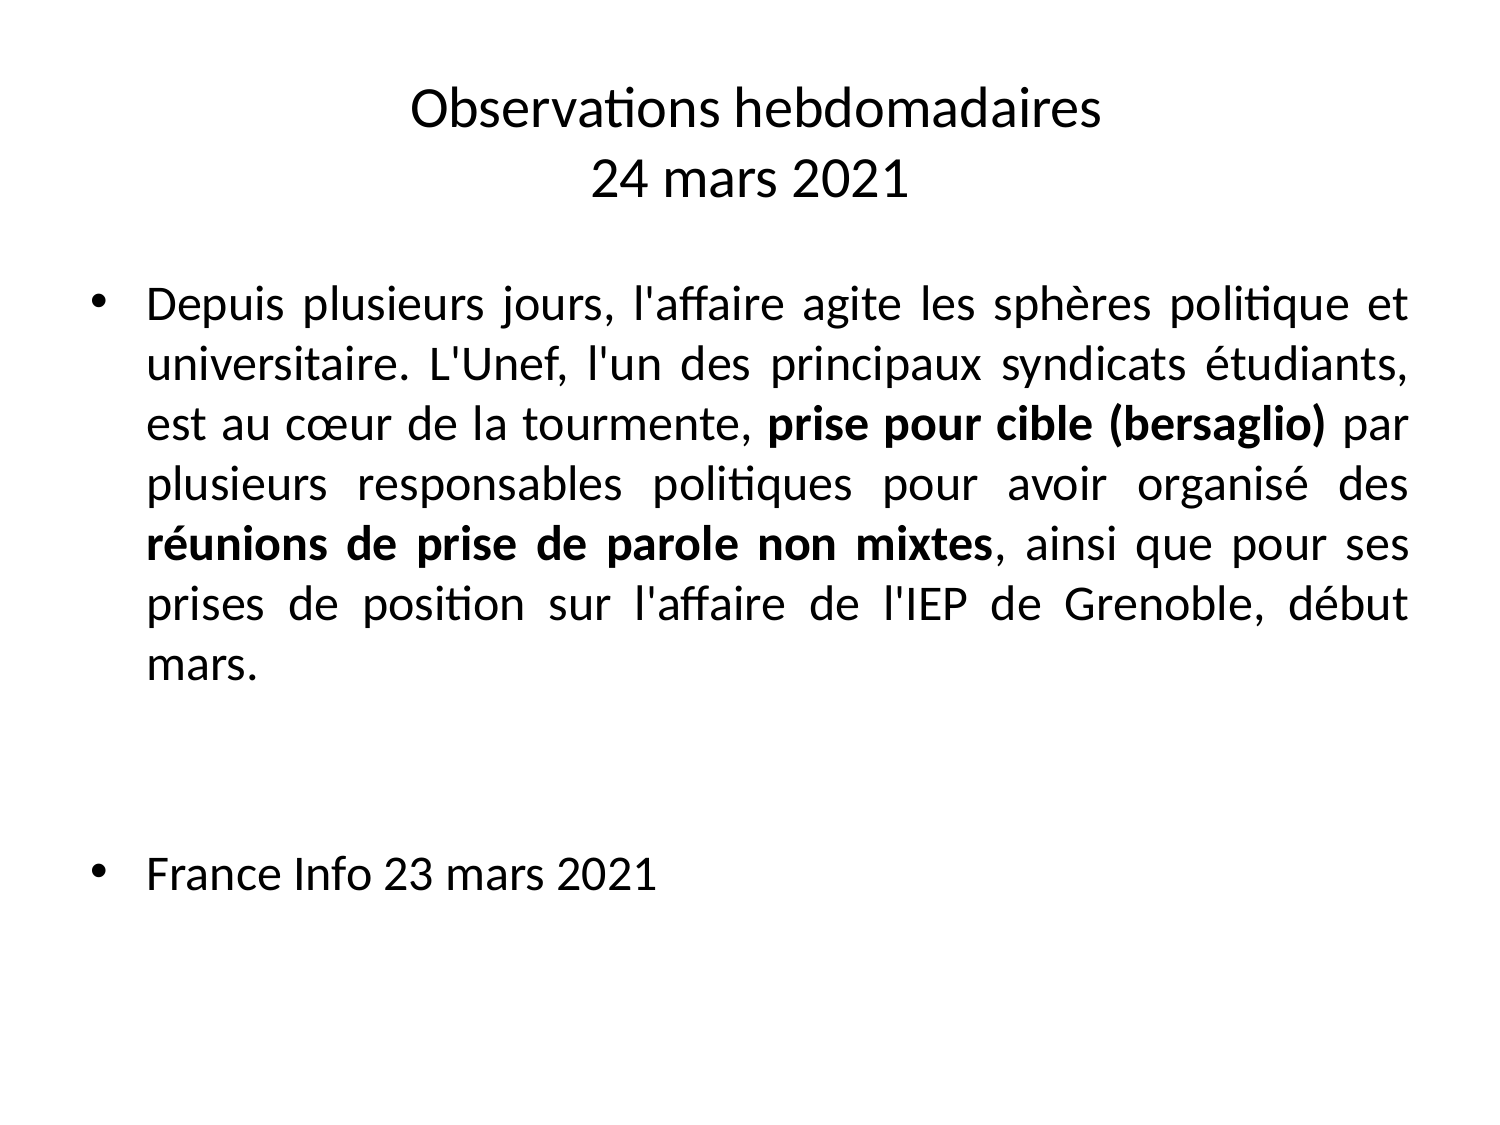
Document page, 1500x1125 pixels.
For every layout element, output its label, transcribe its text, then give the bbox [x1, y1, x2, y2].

list Depuis plusieurs jours, l'affaire agite les sphères politique et universitaire. L'Unef, l'un des principaux syndicats étudiants, est au cœur de la tourmente, prise pour cible (bersaglio) par plusieurs responsables politiques pour avoir organisé des réunions de prise de parole non mixtes, ainsi que pour ses prises de position sur l'affaire de l'IEP de Grenoble, début mars. France Info 23 mars 2021 [75, 262, 1425, 1005]
title Observations hebdomadaires 24 mars 2021 [75, 45, 1425, 233]
